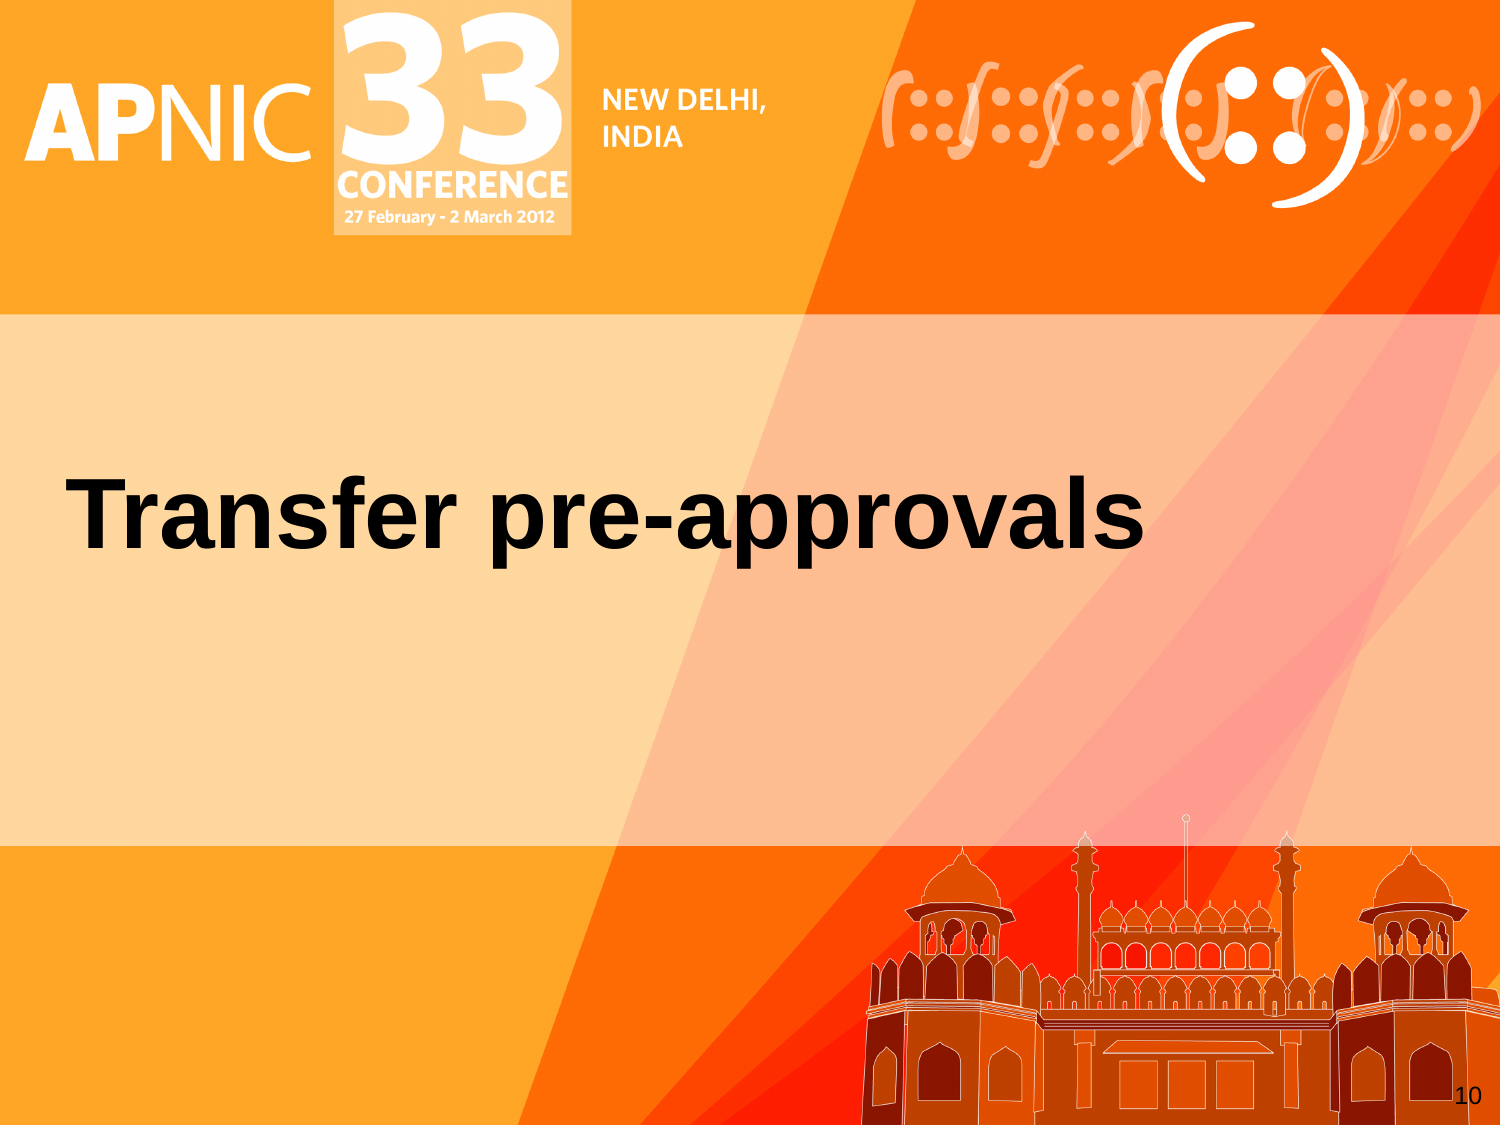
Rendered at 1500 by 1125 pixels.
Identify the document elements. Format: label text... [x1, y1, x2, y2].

title Transfer pre-approvals [64, 397, 1436, 621]
picture [0, 0, 1500, 314]
picture [0, 846, 1500, 1125]
slide_number 10 [1435, 1074, 1483, 1110]
